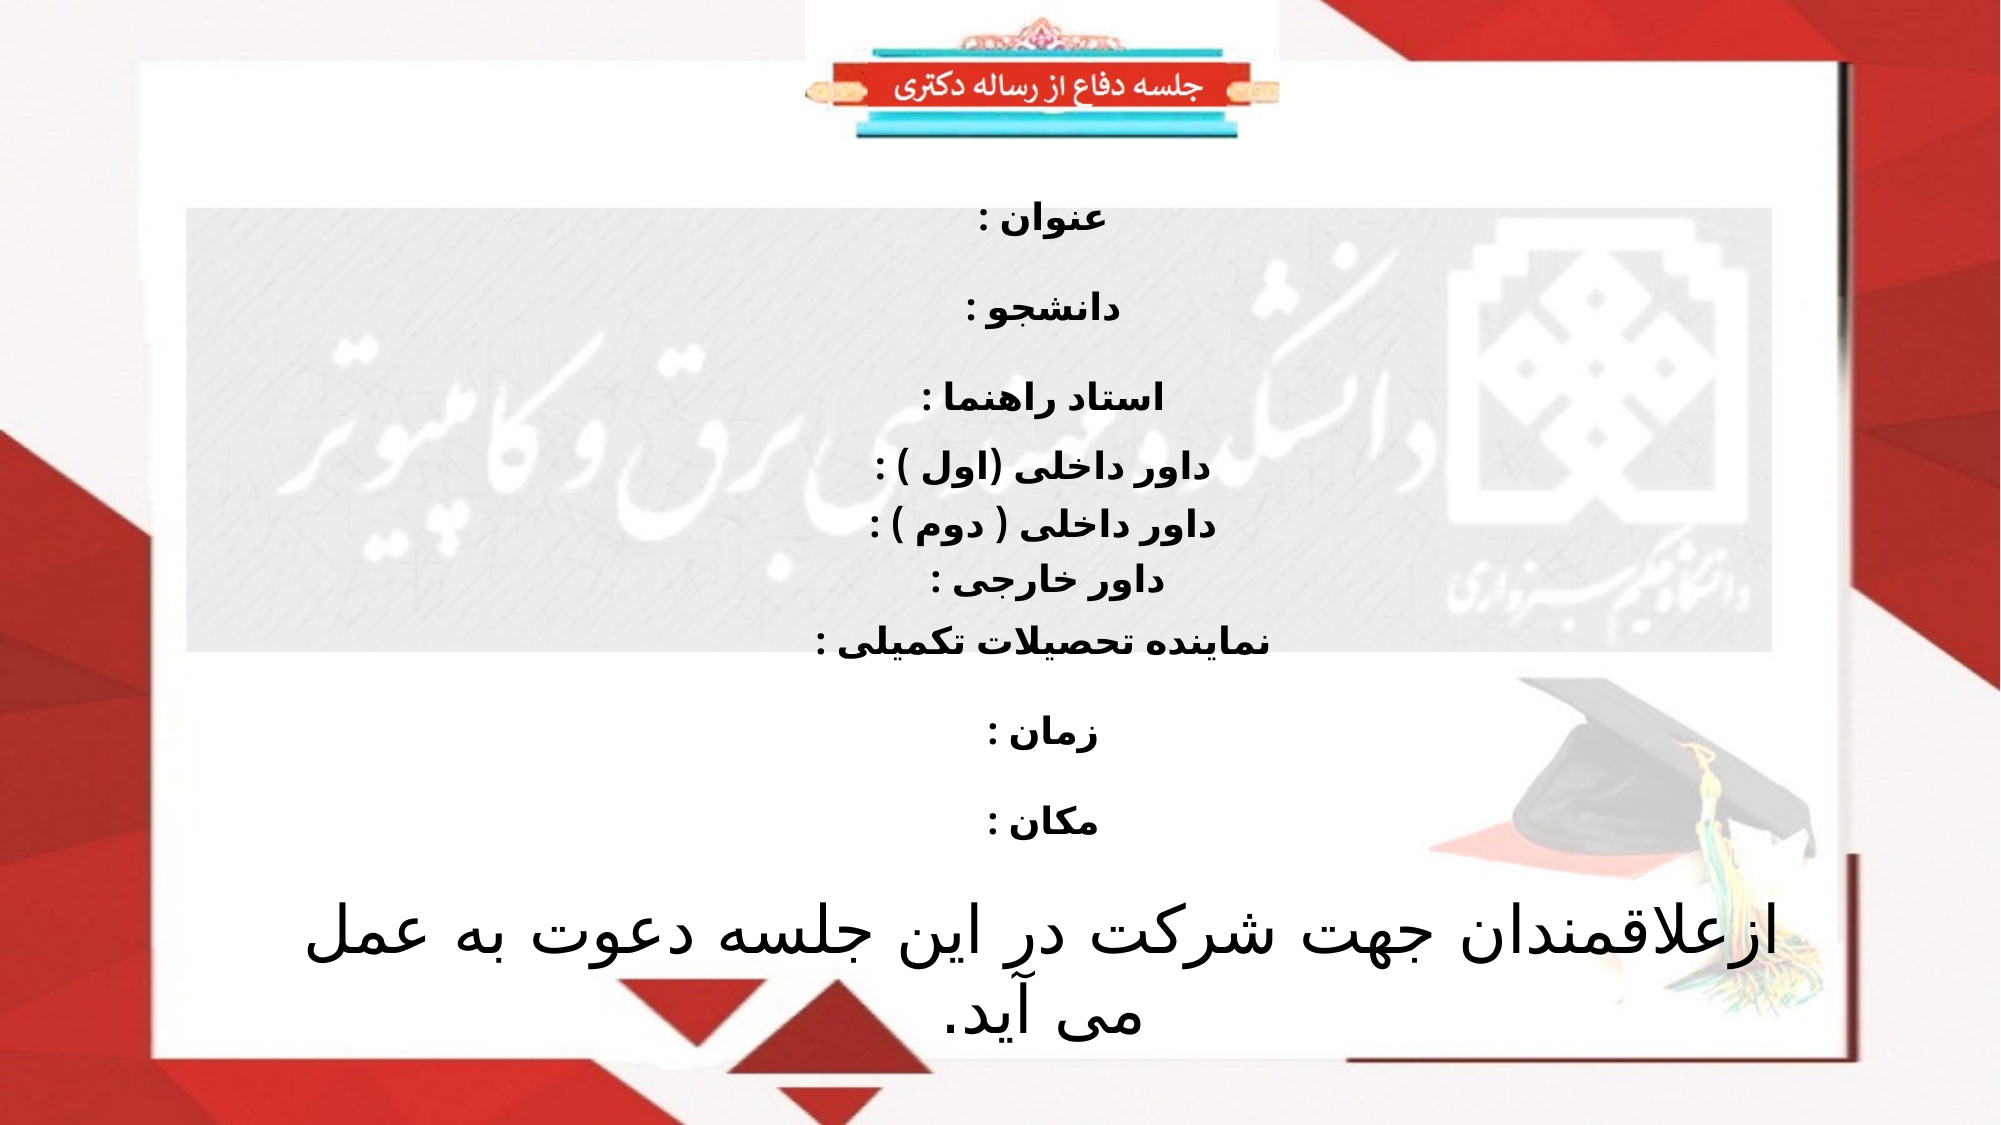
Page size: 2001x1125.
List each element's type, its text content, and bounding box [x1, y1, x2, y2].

picture [0, 0, 2001, 1125]
text_box عنوان : دانشجو : استاد راهنما : داور داخلی (اول ) : داور داخلی ( دوم ) : داور خارجی : نماینده تحصیلات تکمیلی : زمان : مکان : ازعلاقمندان جهت شرکت در این جلسه دعوت به عمل می آید. [239, 185, 1847, 1055]
